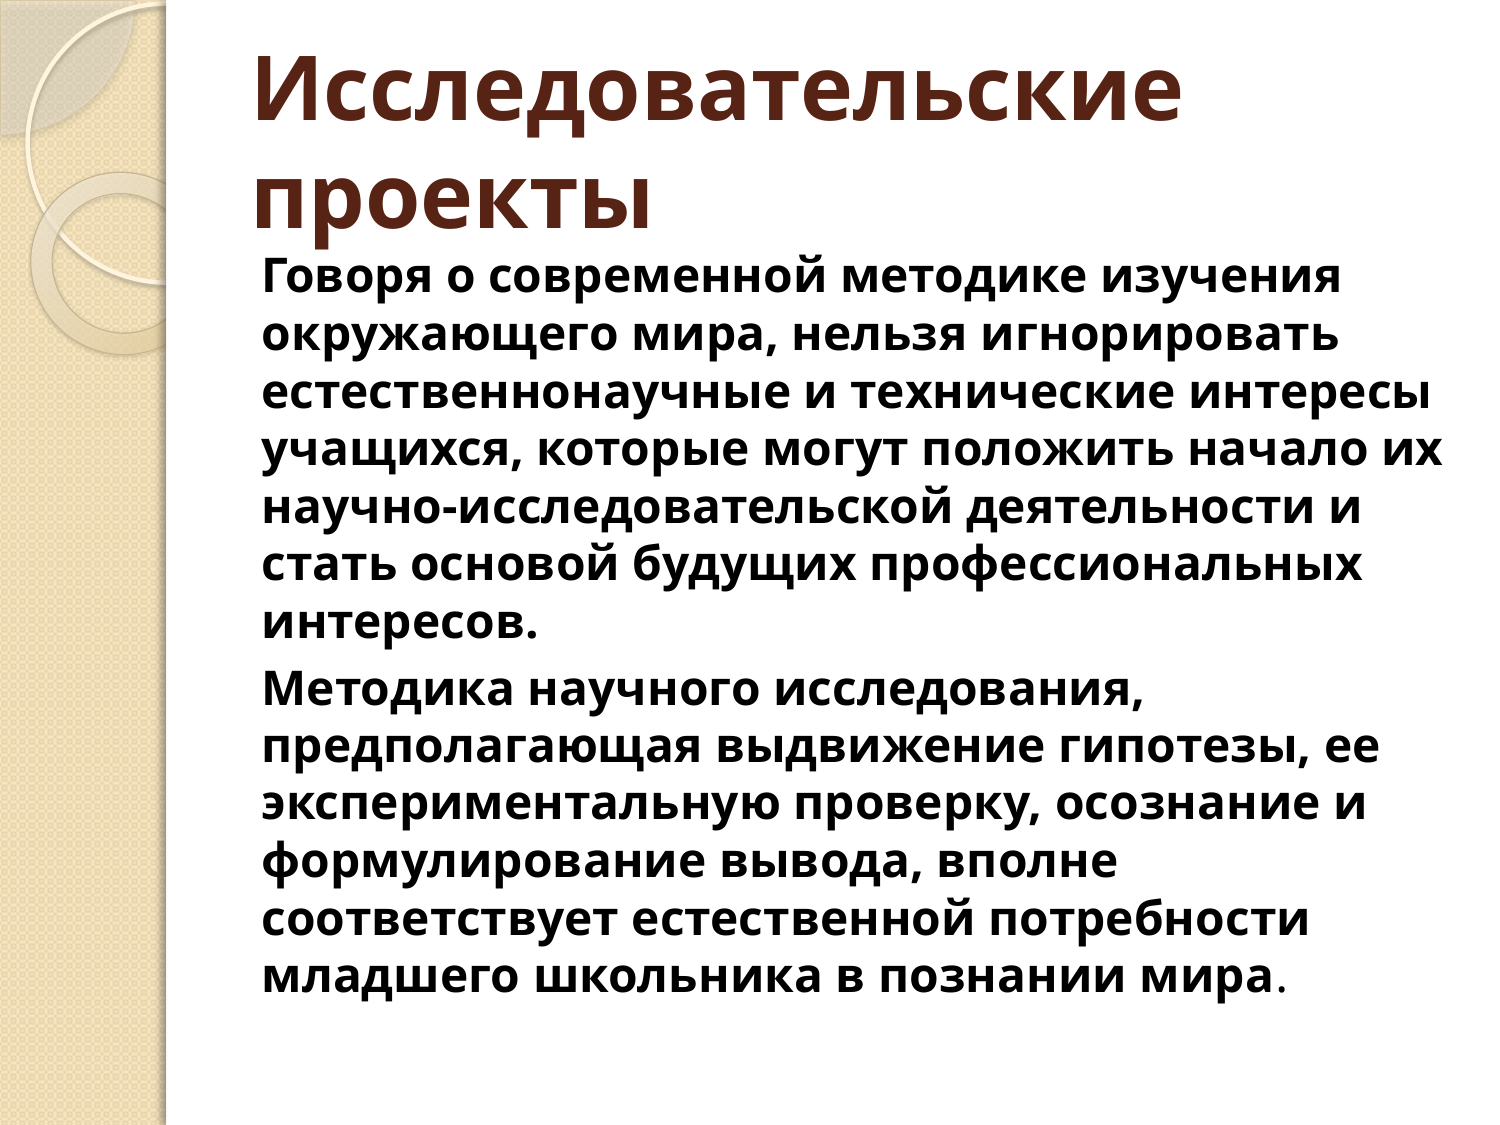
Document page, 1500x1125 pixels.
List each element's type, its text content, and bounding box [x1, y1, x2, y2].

title Исследовательские проекты [235, 45, 1466, 233]
list Говоря о современной методике изучения окружающего мира, нельзя игнорировать естественнонаучные и технические интересы учащихся, которые могут положить начало их научно-исследовательской деятельности и стать основой будущих профессиональных интересов. Методика научного исследования, предполагающая выдвижение гипотезы, ее экспериментальную проверку, осознание и формулирование вывода, вполне соответствует естественной потребности младшего школьника в познании мира. [235, 237, 1466, 1025]
